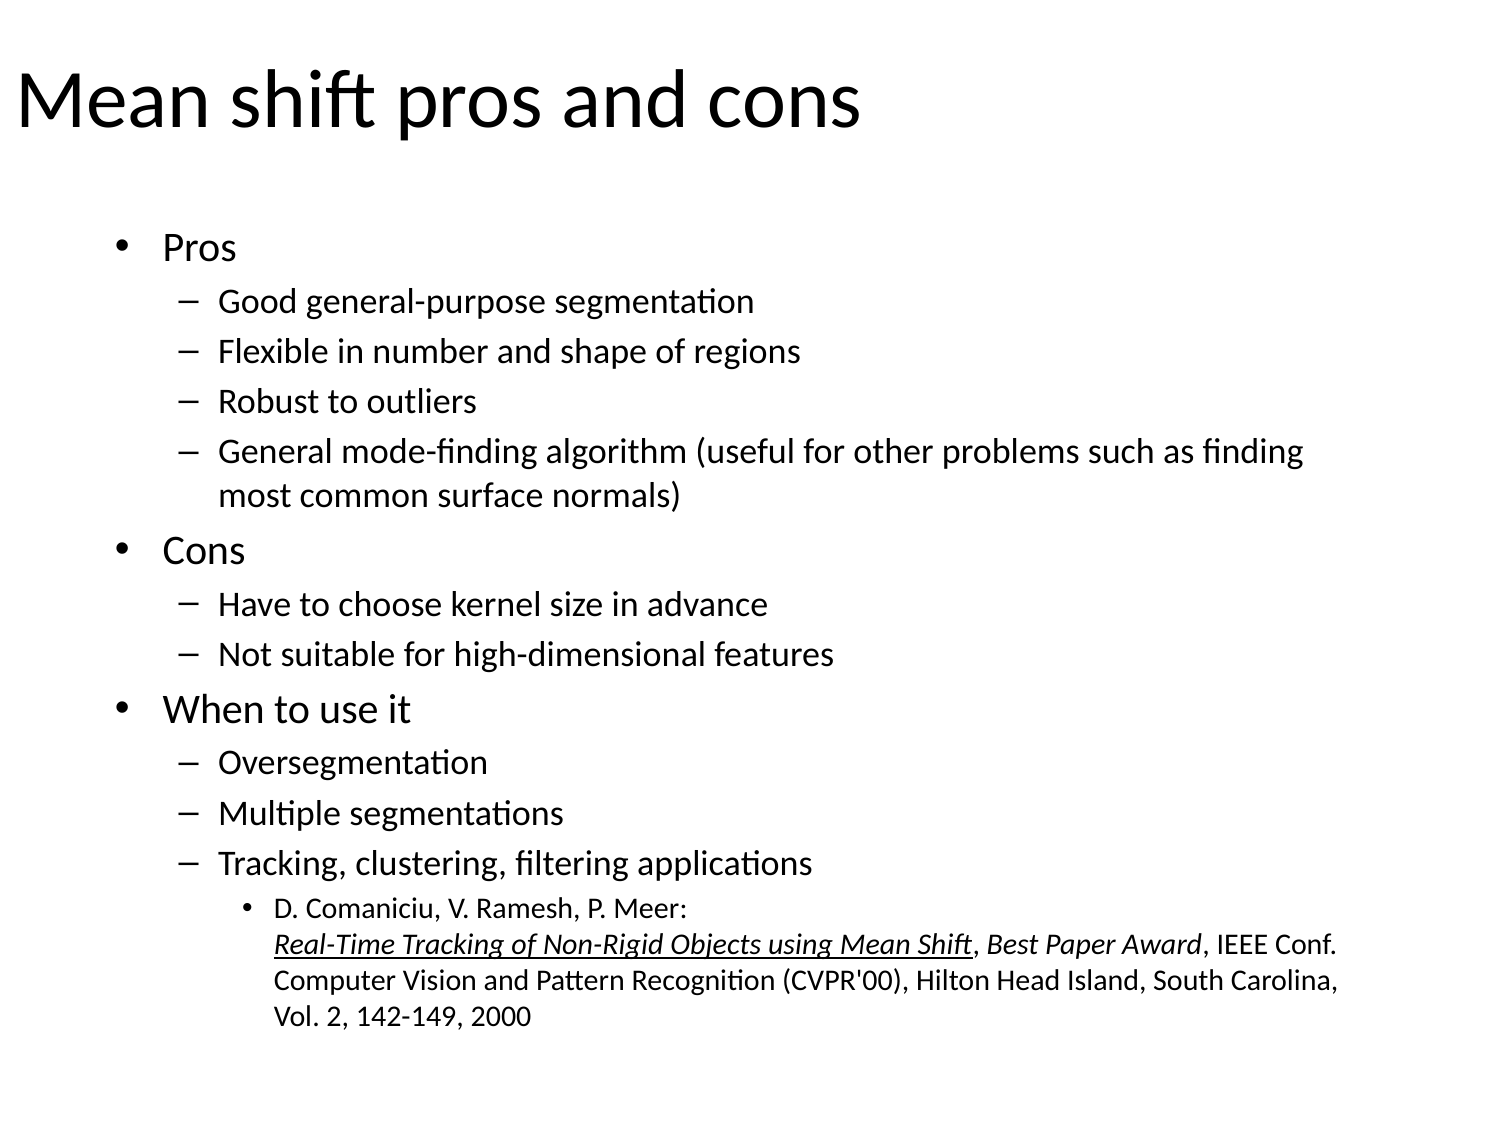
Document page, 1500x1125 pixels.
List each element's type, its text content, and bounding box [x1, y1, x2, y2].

list Pros Good general-purpose segmentation Flexible in number and shape of regions Robust to outliers General mode-finding algorithm (useful for other problems such as finding most common surface normals) Cons Have to choose kernel size in advance Not suitable for high-dimensional features When to use it Oversegmentation Multiple segmentations Tracking, clustering, filtering applications D. Comaniciu, V. Ramesh, P. Meer: Real-Time Tracking of Non-Rigid Objects using Mean Shift, Best Paper Award, IEEE Conf. Computer Vision and Pattern Recognition (CVPR'00), Hilton Head Island, South Carolina, Vol. 2, 142-149, 2000 [99, 212, 1375, 1050]
title Mean shift pros and cons [0, 0, 1275, 188]
